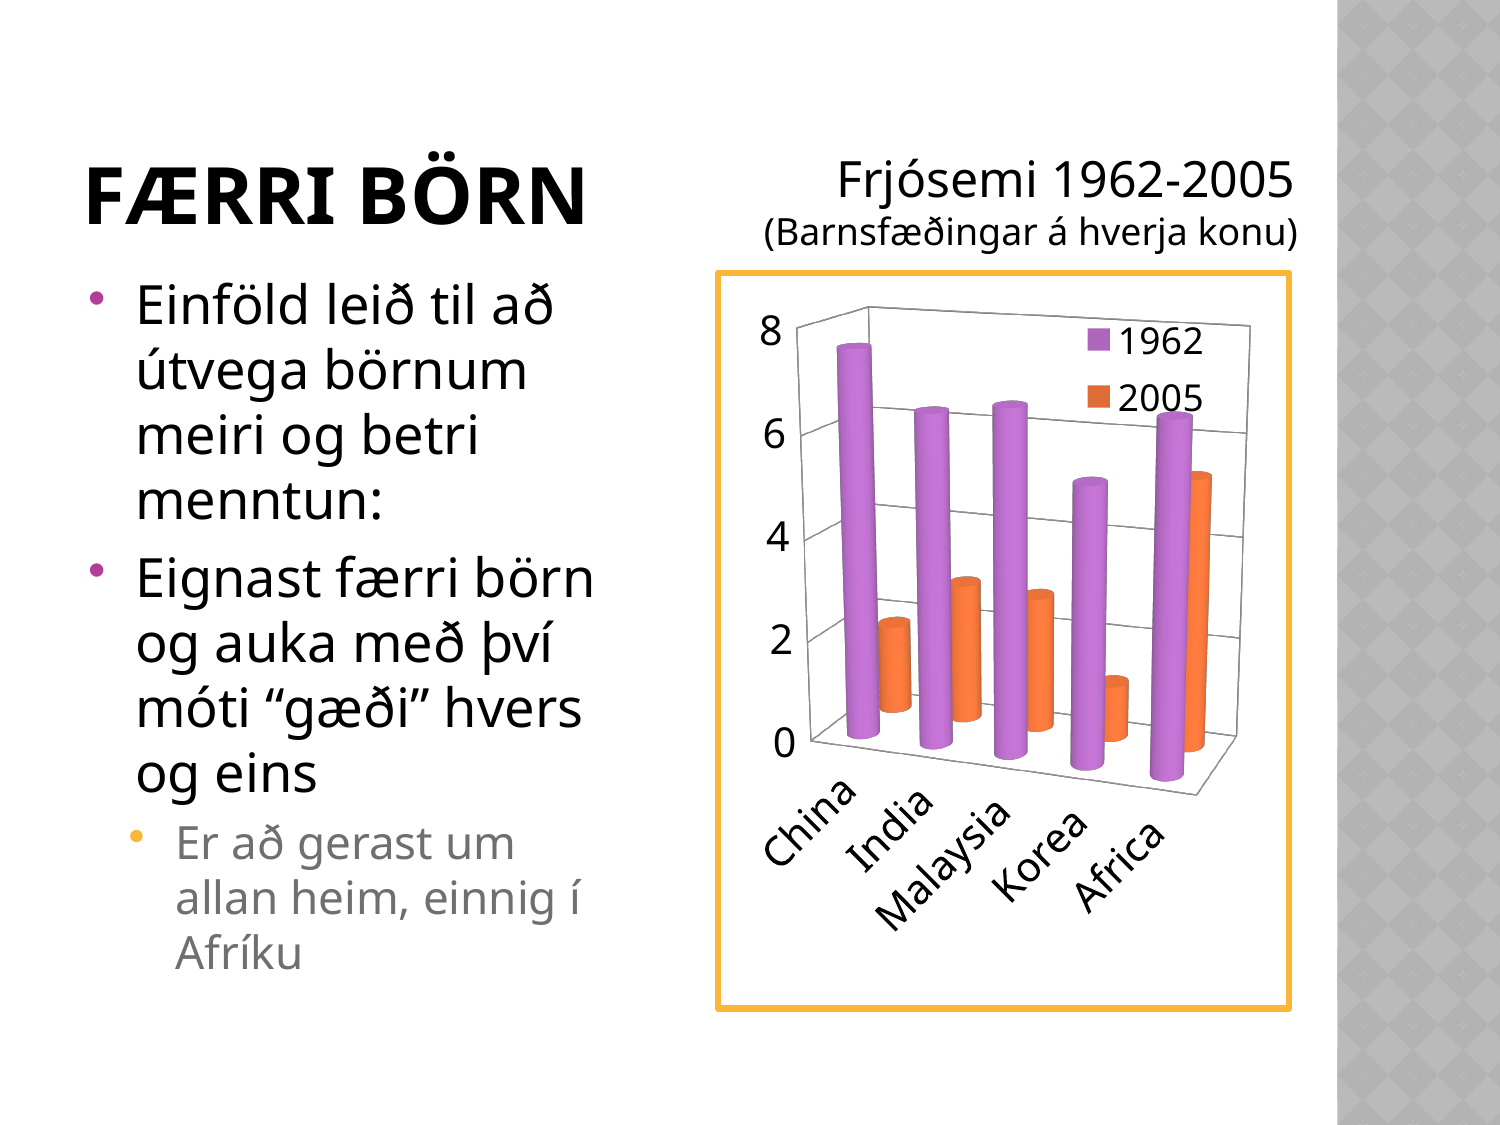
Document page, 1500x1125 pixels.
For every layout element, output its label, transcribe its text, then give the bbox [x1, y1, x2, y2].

list Einföld leið til að útvega börnum meiri og betri menntun: Eignast færri börn og auka með því móti “gæði” hvers og eins Er að gerast um allan heim, einnig í Afríku [74, 262, 645, 1006]
chart [714, 269, 1293, 1013]
text_box Frjósemi 1962-2005 (Barnsfæðingar á hverja konu) [748, 140, 1323, 261]
text_box [1337, 0, 1500, 1125]
title Færri börn [75, 52, 1263, 240]
